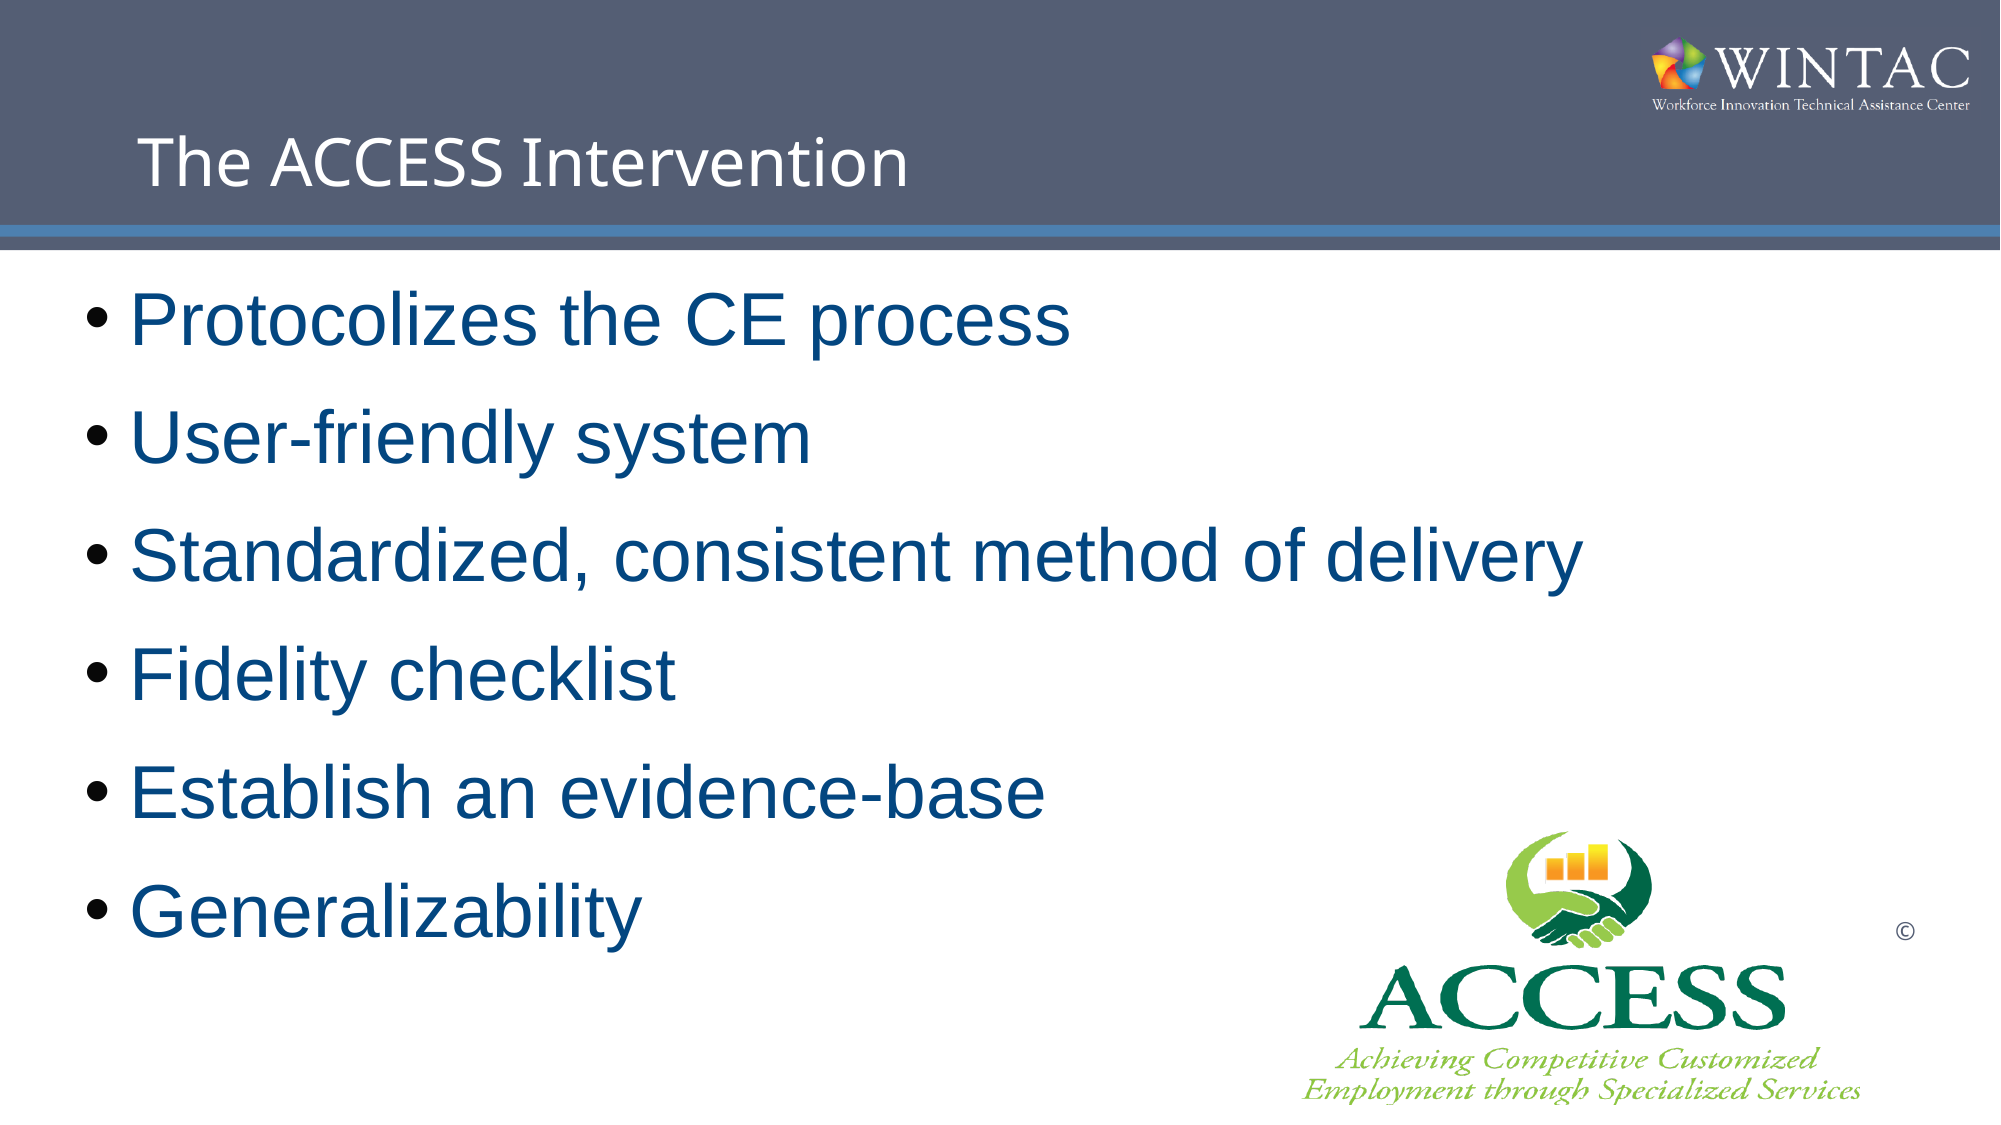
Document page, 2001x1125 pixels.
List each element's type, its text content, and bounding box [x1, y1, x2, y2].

text_box © [1880, 907, 1996, 953]
title The ACCESS Intervention [122, 21, 1923, 209]
list Protocolizes the CE process User-friendly system Standardized, consistent method of delivery Fidelity checklist Establish an evidence-base Generalizability [70, 272, 1975, 967]
picture [1923, 27, 1981, 120]
picture [1301, 831, 1860, 1105]
